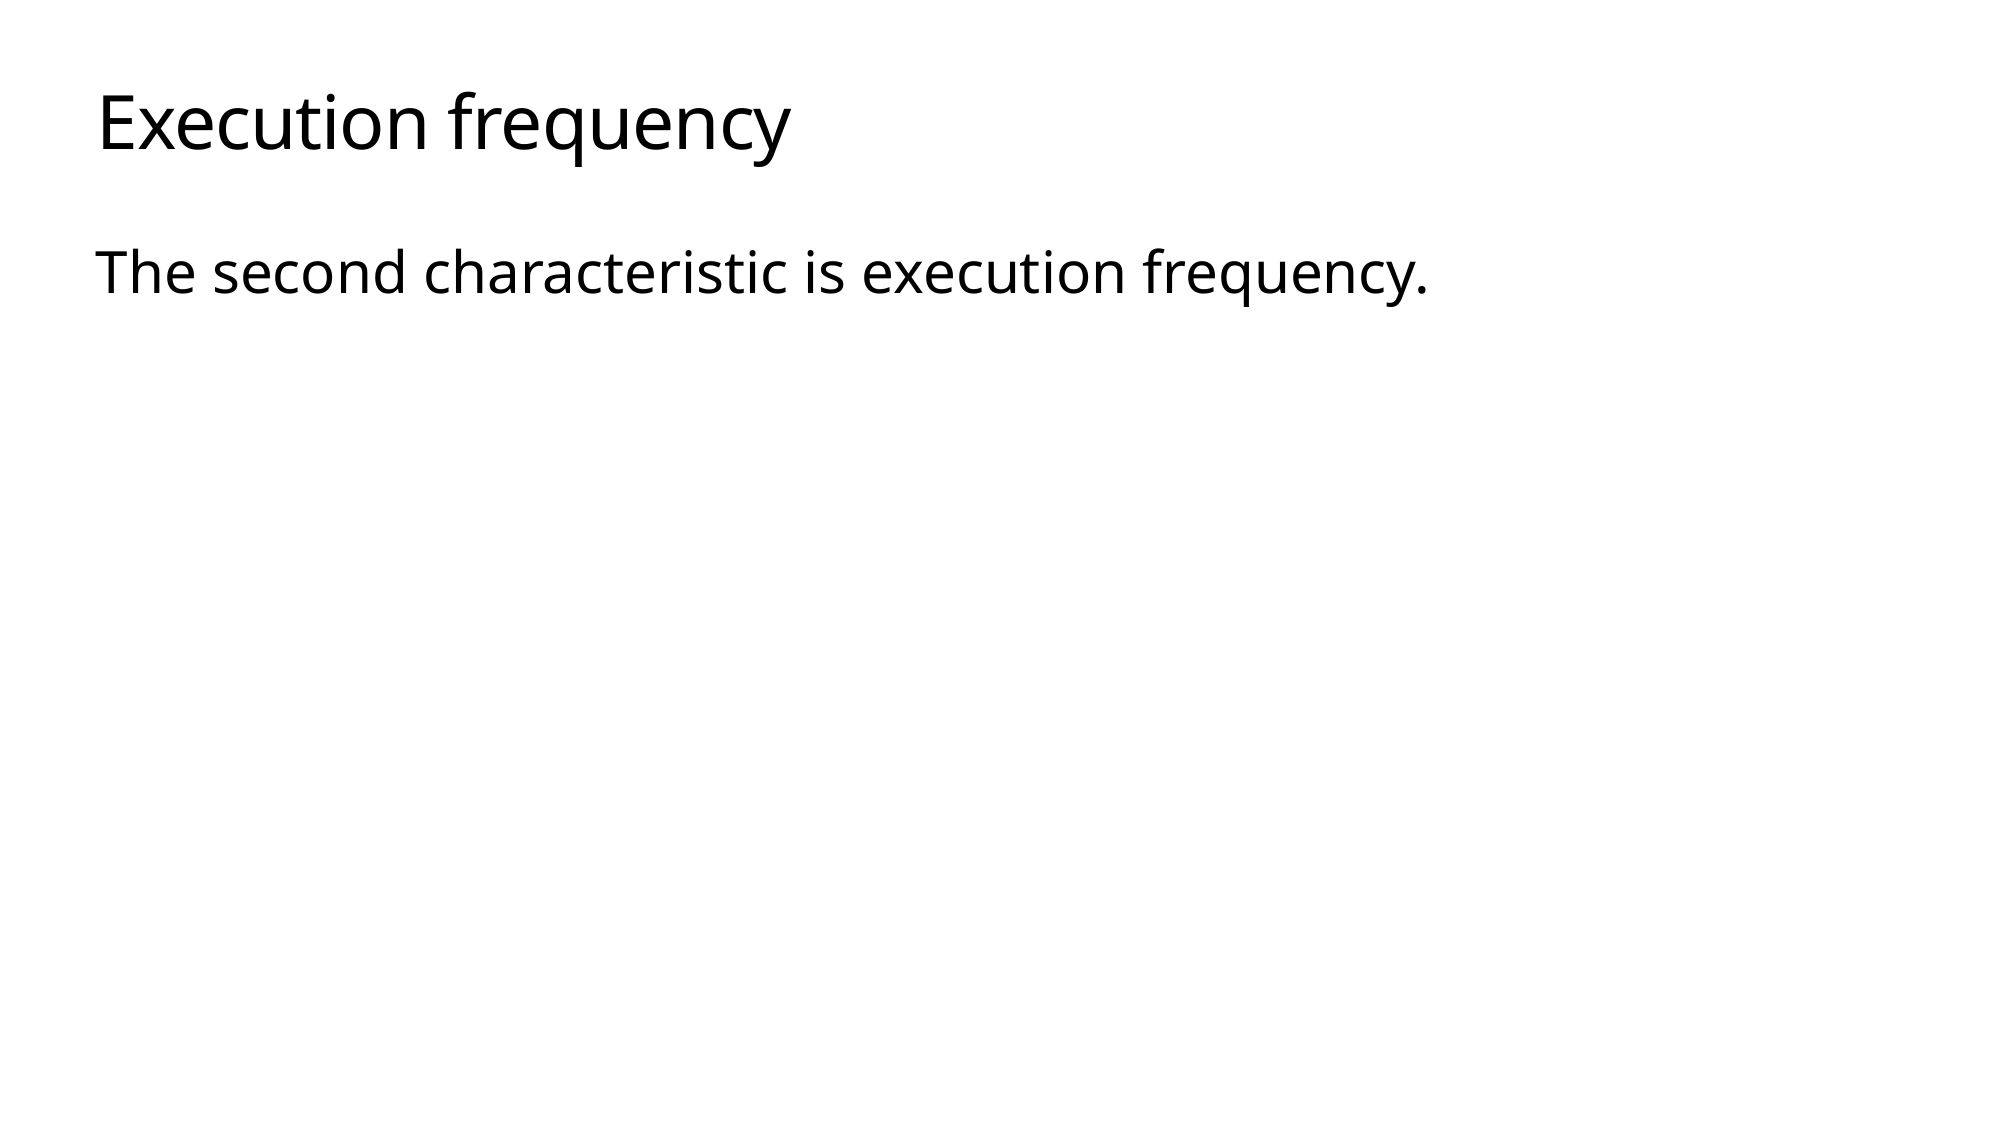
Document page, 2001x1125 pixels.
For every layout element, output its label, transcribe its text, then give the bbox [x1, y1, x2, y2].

title Execution frequency [96, 75, 1904, 165]
list The second characteristic is execution frequency. [95, 235, 1904, 306]
